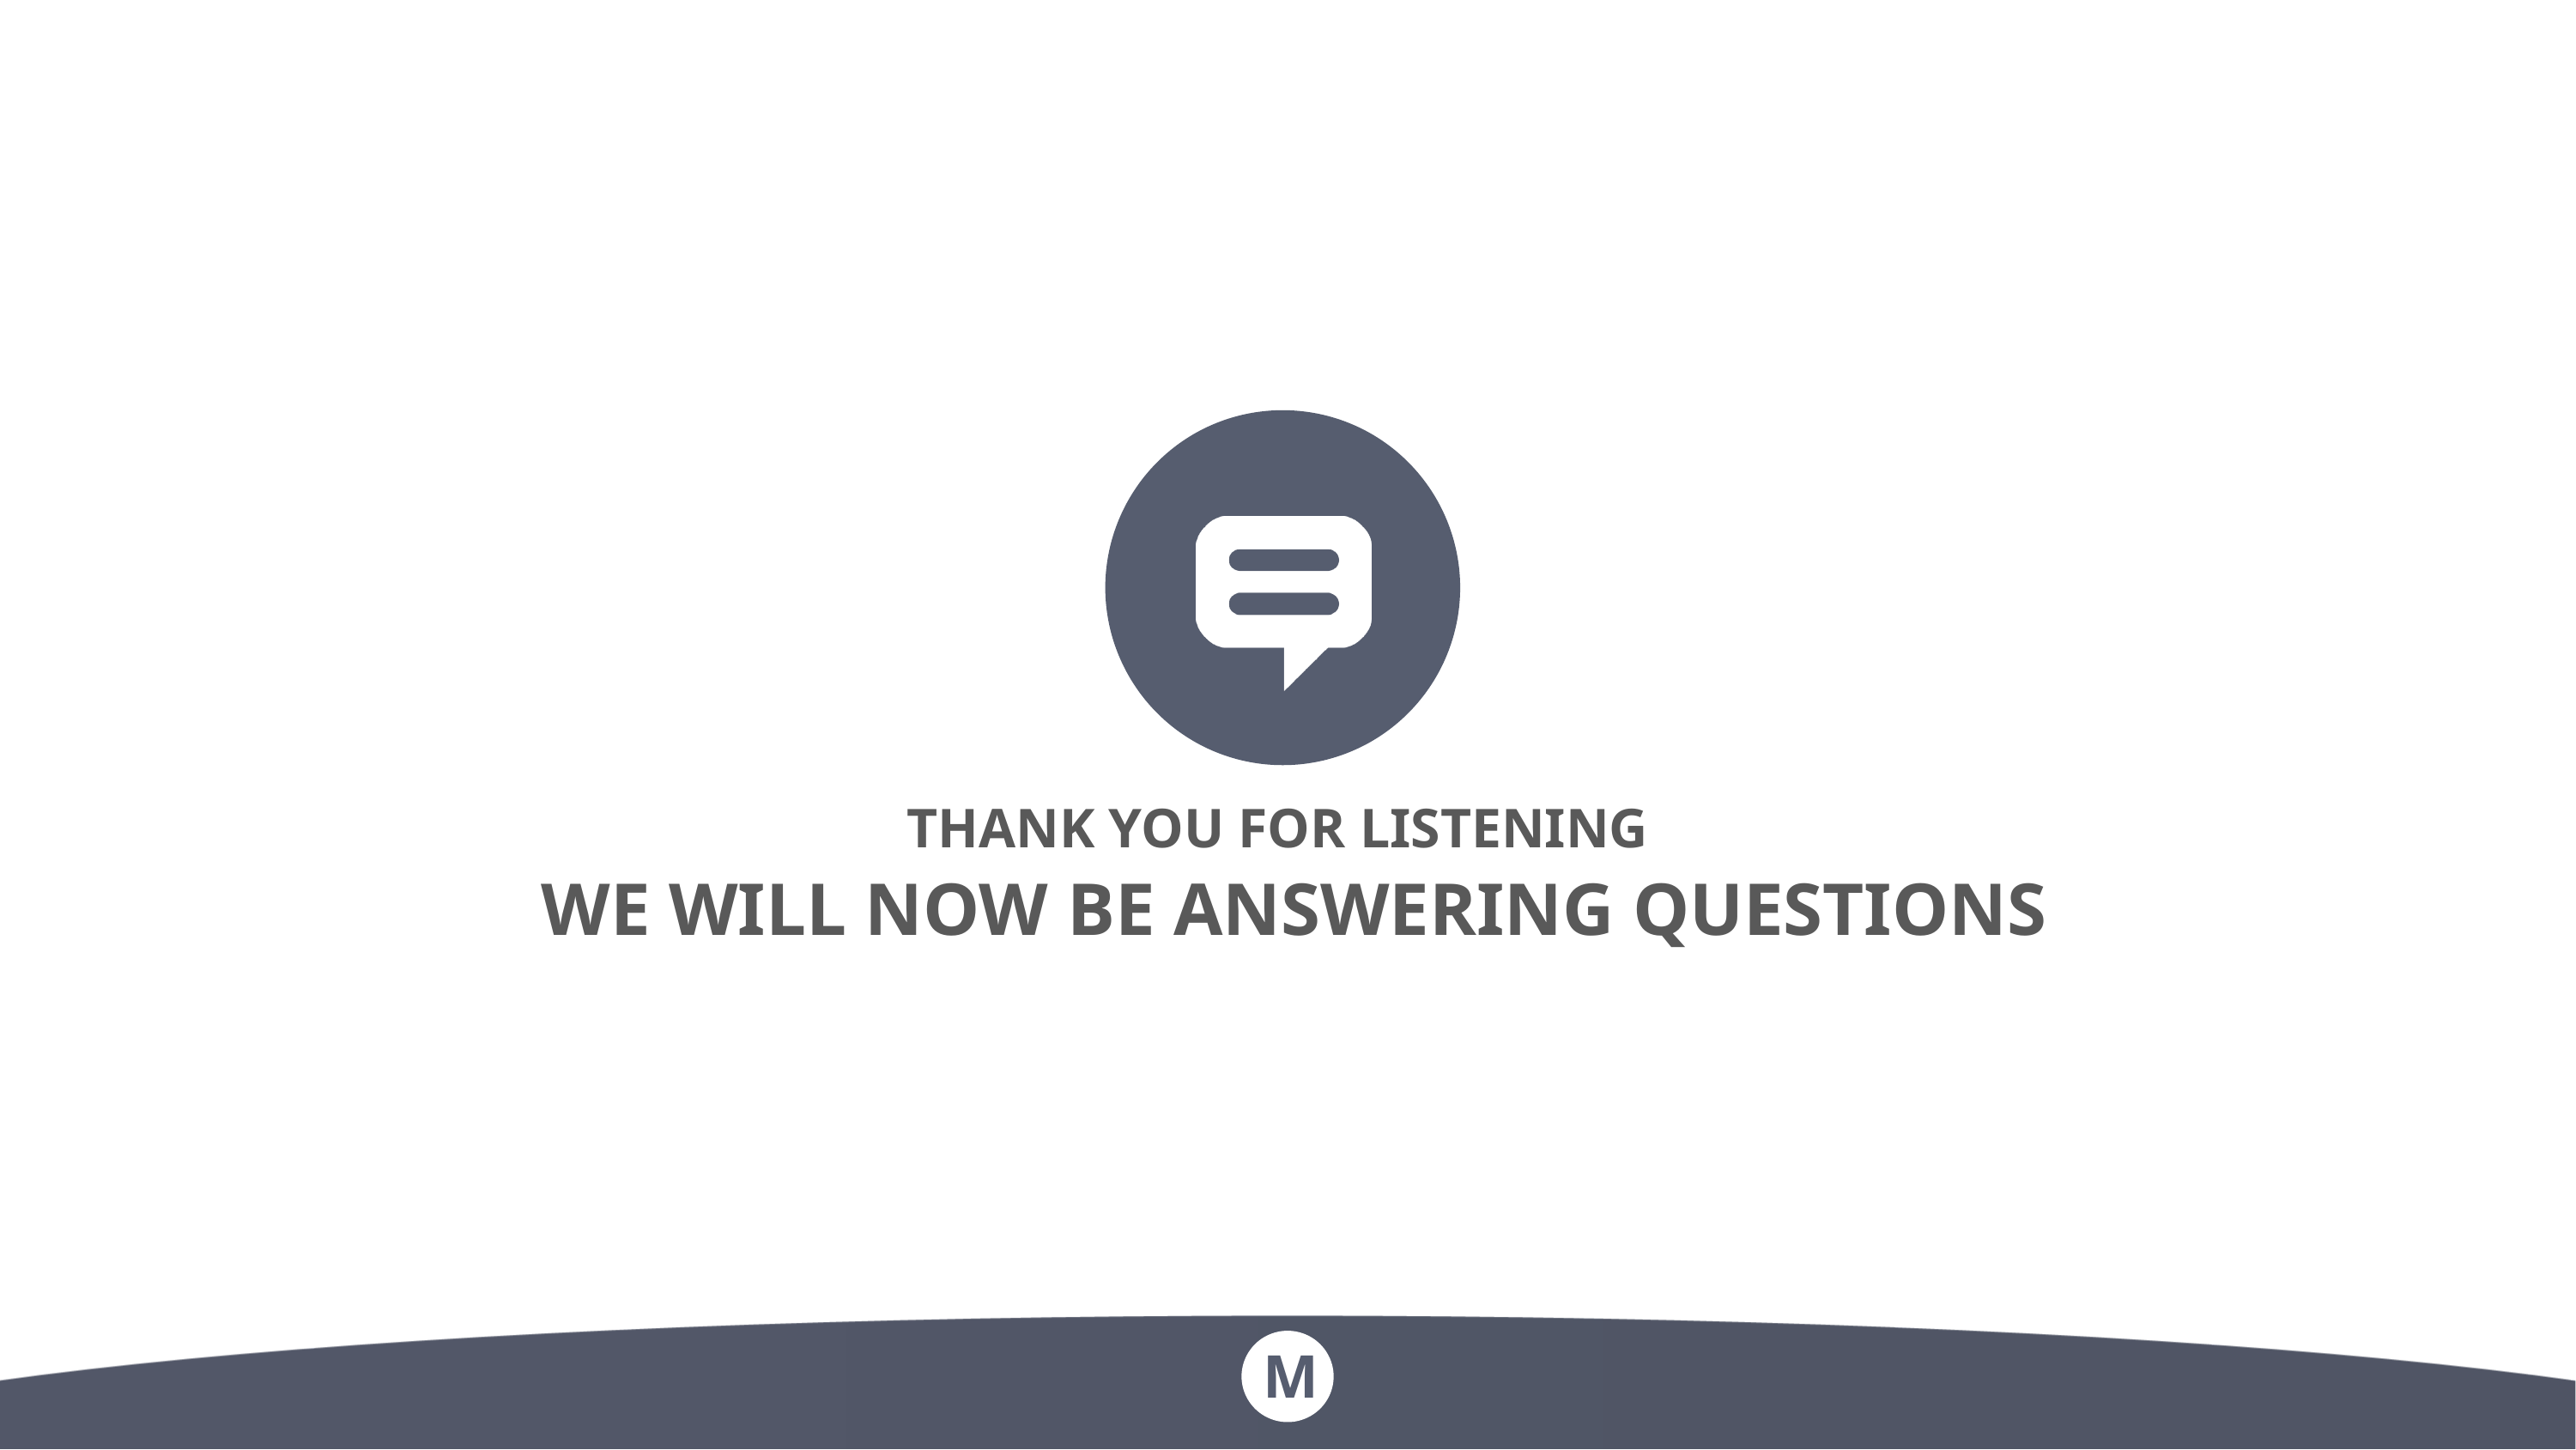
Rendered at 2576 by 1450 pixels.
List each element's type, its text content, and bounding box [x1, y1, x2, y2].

text_box THANK YOU FOR LISTENING [628, 787, 1927, 857]
text_box WE WILL NOW BE ANSWERING QUESTIONS [391, 857, 2198, 956]
picture [1196, 516, 1372, 692]
text_box [1103, 408, 1463, 767]
picture [0, 1287, 2576, 1449]
